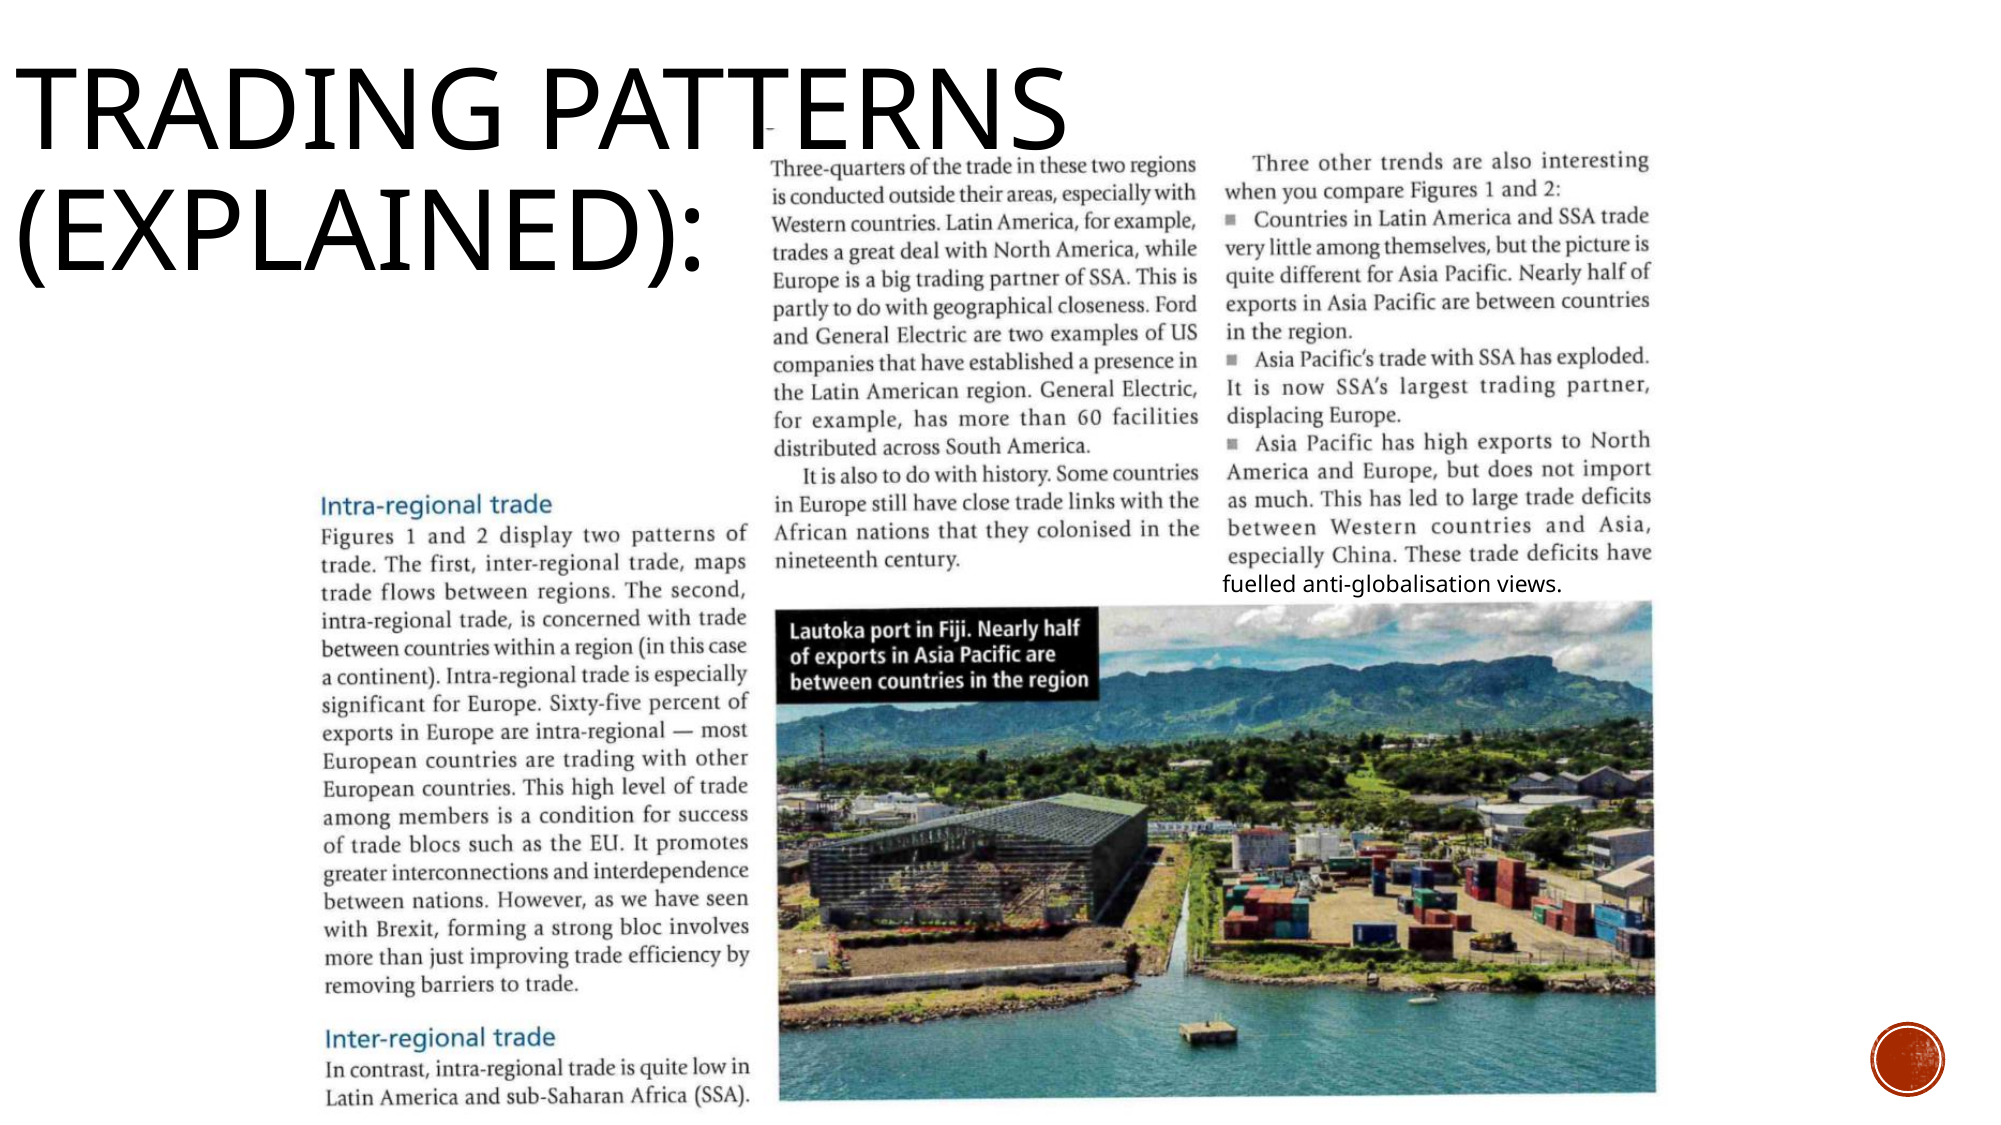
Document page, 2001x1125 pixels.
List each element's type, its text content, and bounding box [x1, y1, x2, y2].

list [303, 131, 1664, 1123]
title Trading patterns (explained): [0, 41, 1650, 306]
